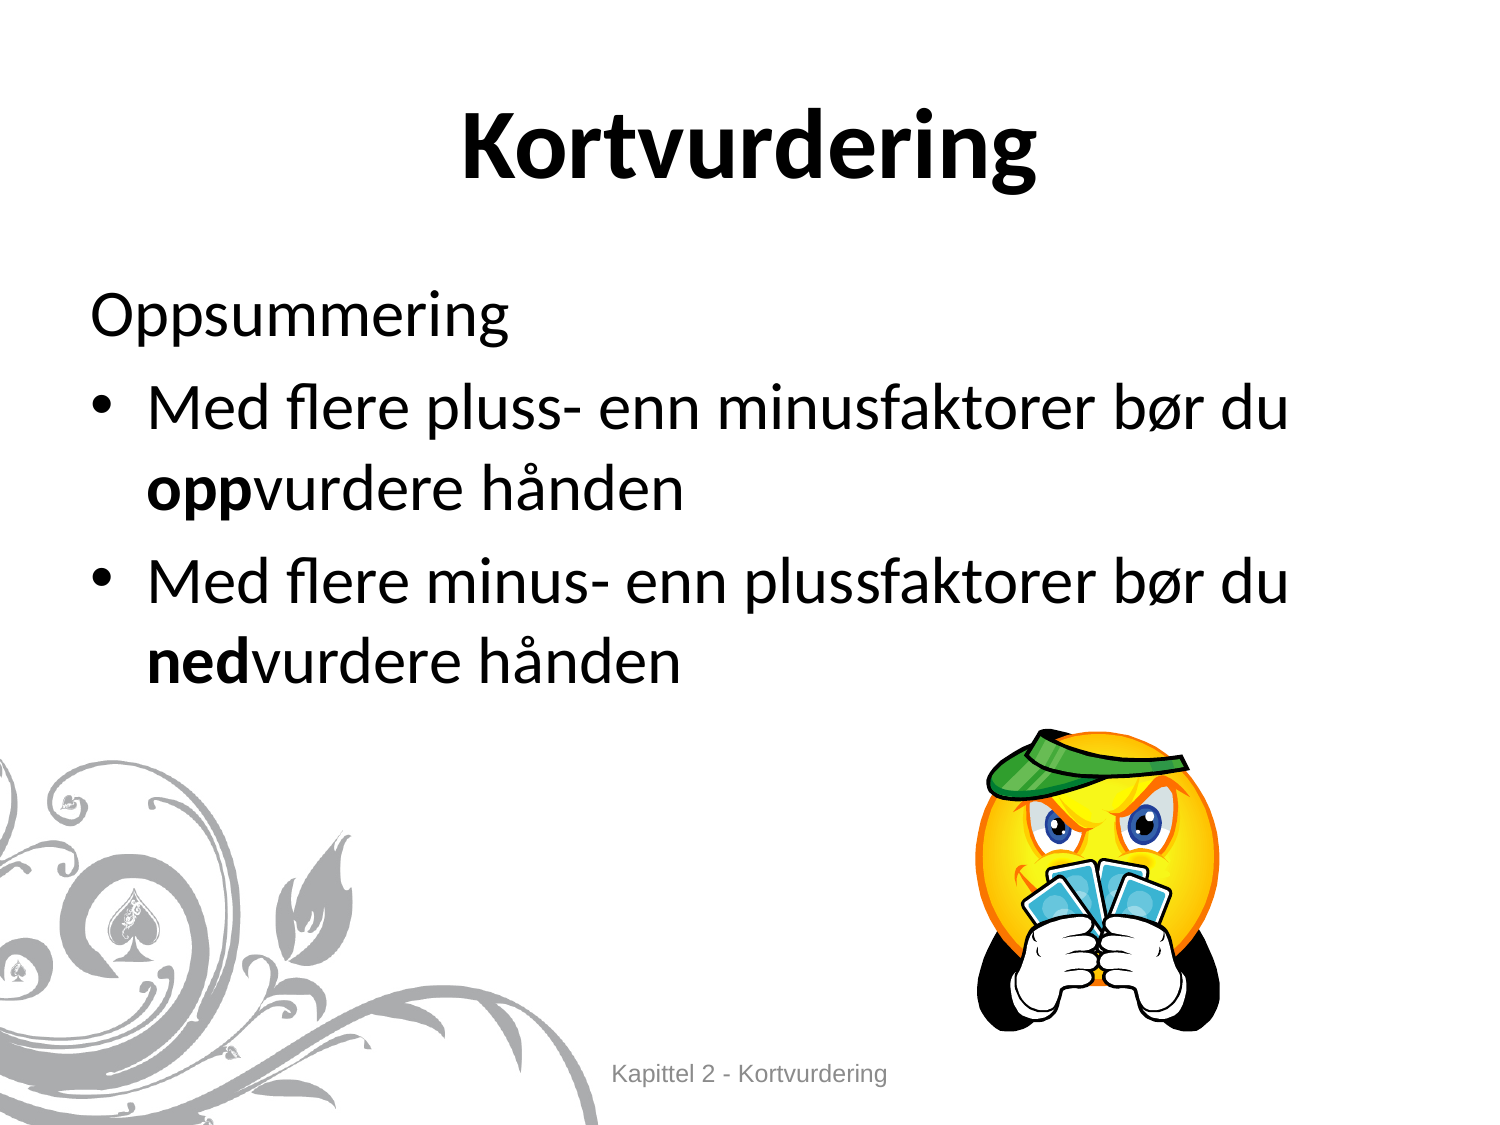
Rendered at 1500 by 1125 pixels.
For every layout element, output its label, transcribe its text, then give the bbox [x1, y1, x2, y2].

title Kortvurdering [75, 45, 1425, 233]
footer Kapittel 2 - Kortvurdering [512, 1042, 988, 1103]
picture [0, 0, 1500, 1125]
list Oppsummering Med flere pluss- enn minusfaktorer bør du oppvurdere hånden Med flere minus- enn plussfaktorer bør du nedvurdere hånden [75, 262, 1425, 1005]
